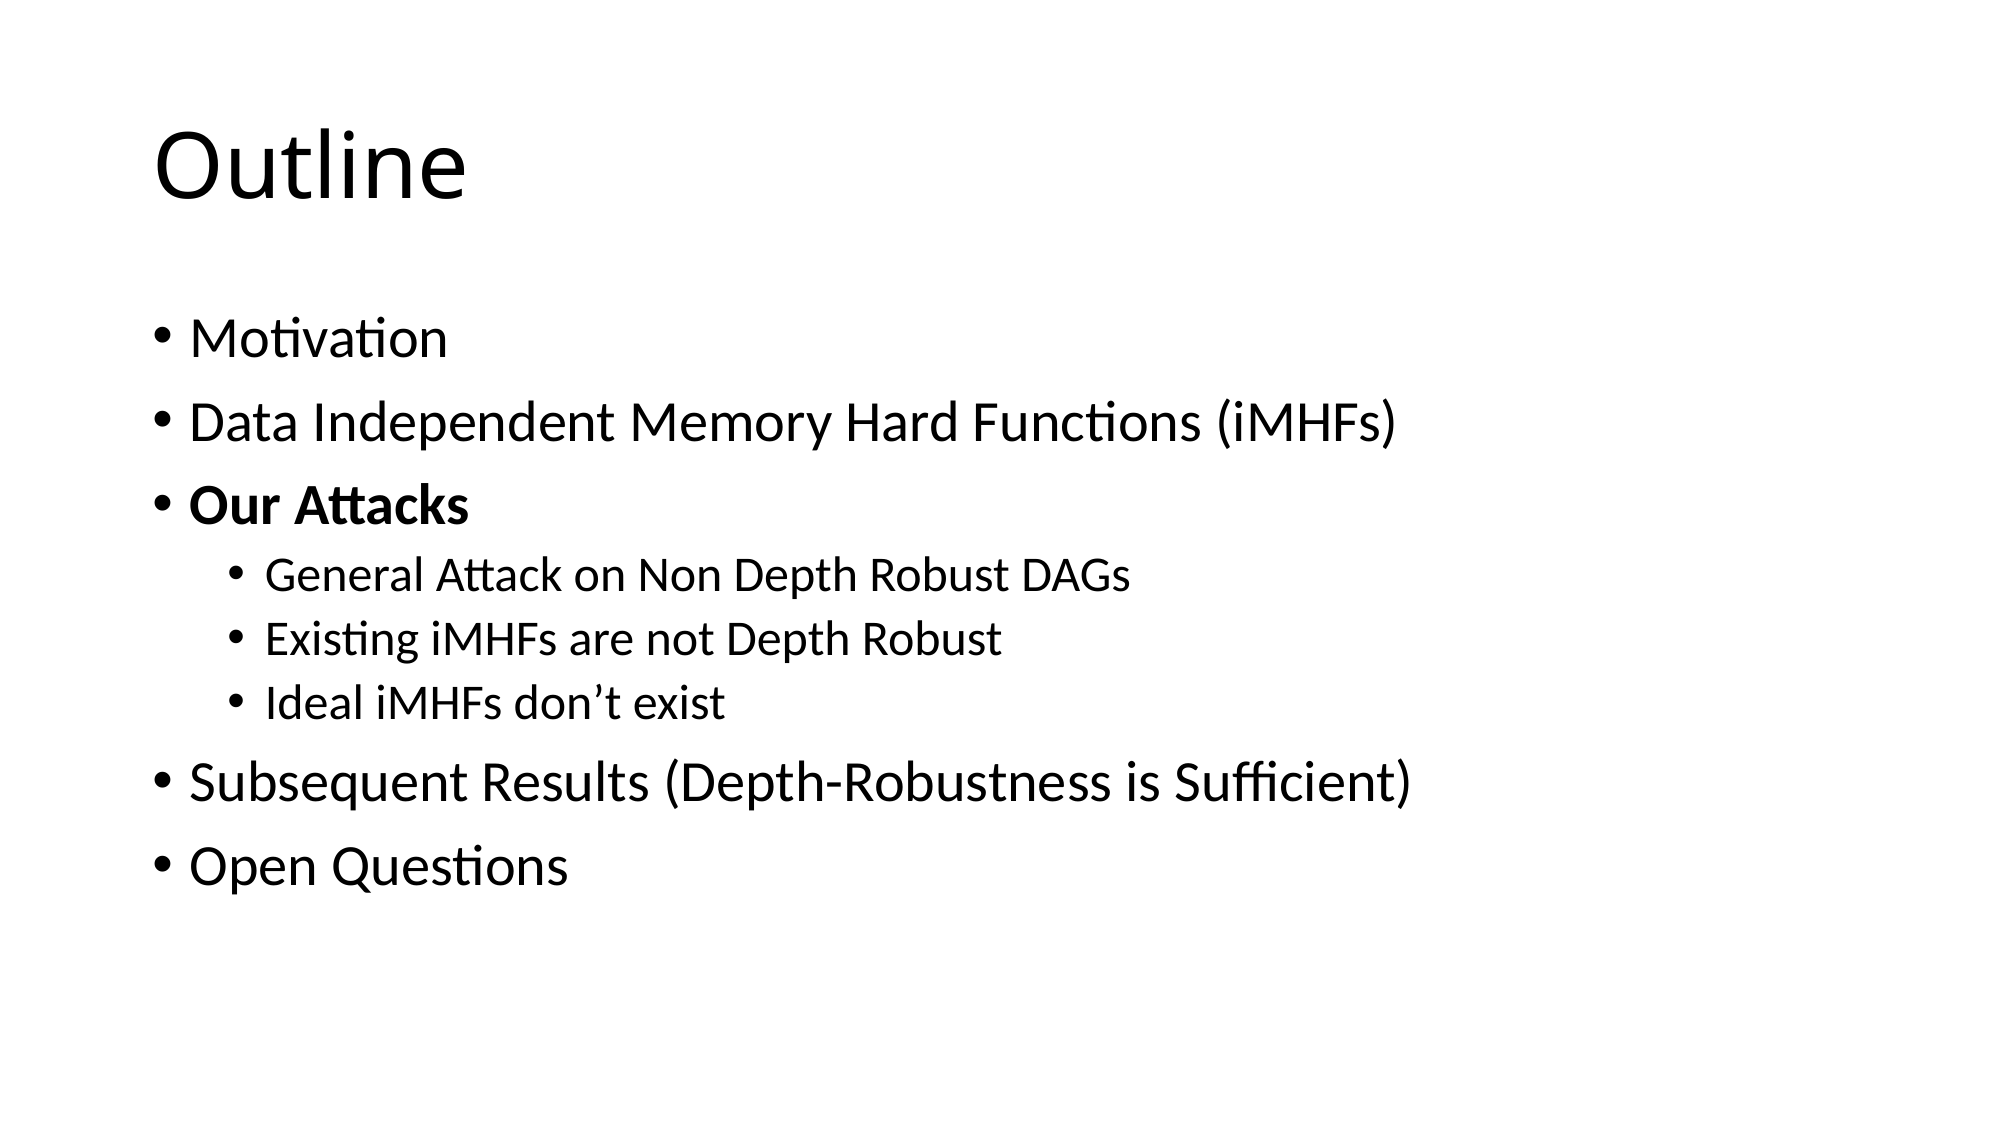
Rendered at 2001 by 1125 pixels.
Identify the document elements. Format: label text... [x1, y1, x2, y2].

list Motivation Data Independent Memory Hard Functions (iMHFs) Our Attacks General Attack on Non Depth Robust DAGs Existing iMHFs are not Depth Robust Ideal iMHFs don’t exist Subsequent Results (Depth-Robustness is Sufficient) Open Questions [137, 299, 1863, 1014]
title Outline [137, 59, 1863, 278]
